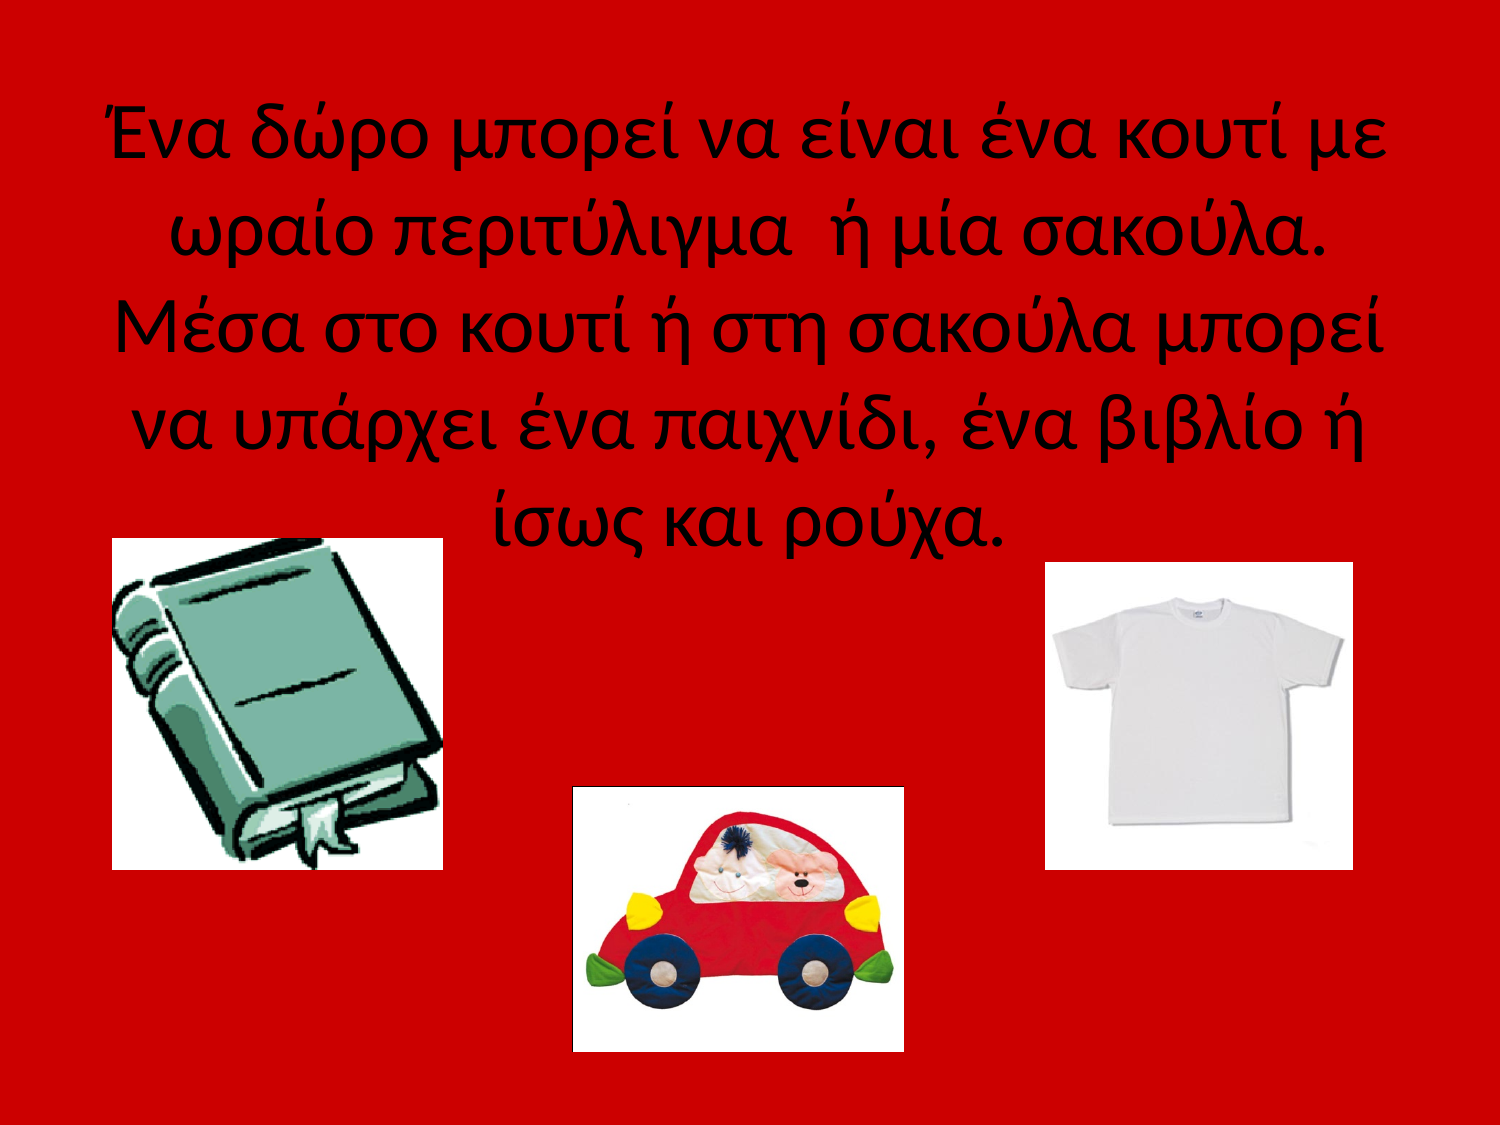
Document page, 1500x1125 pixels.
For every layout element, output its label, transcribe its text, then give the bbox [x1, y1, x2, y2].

picture [572, 786, 904, 1052]
picture [111, 538, 444, 870]
title Ένα δώρο μπορεί να είναι ένα κουτί με ωραίο περιτύλιγμα ή μία σακούλα. Μέσα στο κουτί ή στη σακούλα μπορεί να υπάρχει ένα παιχνίδι, ένα βιβλίο ή ίσως και ρούχα. [75, 66, 1425, 575]
picture [1045, 562, 1353, 870]
